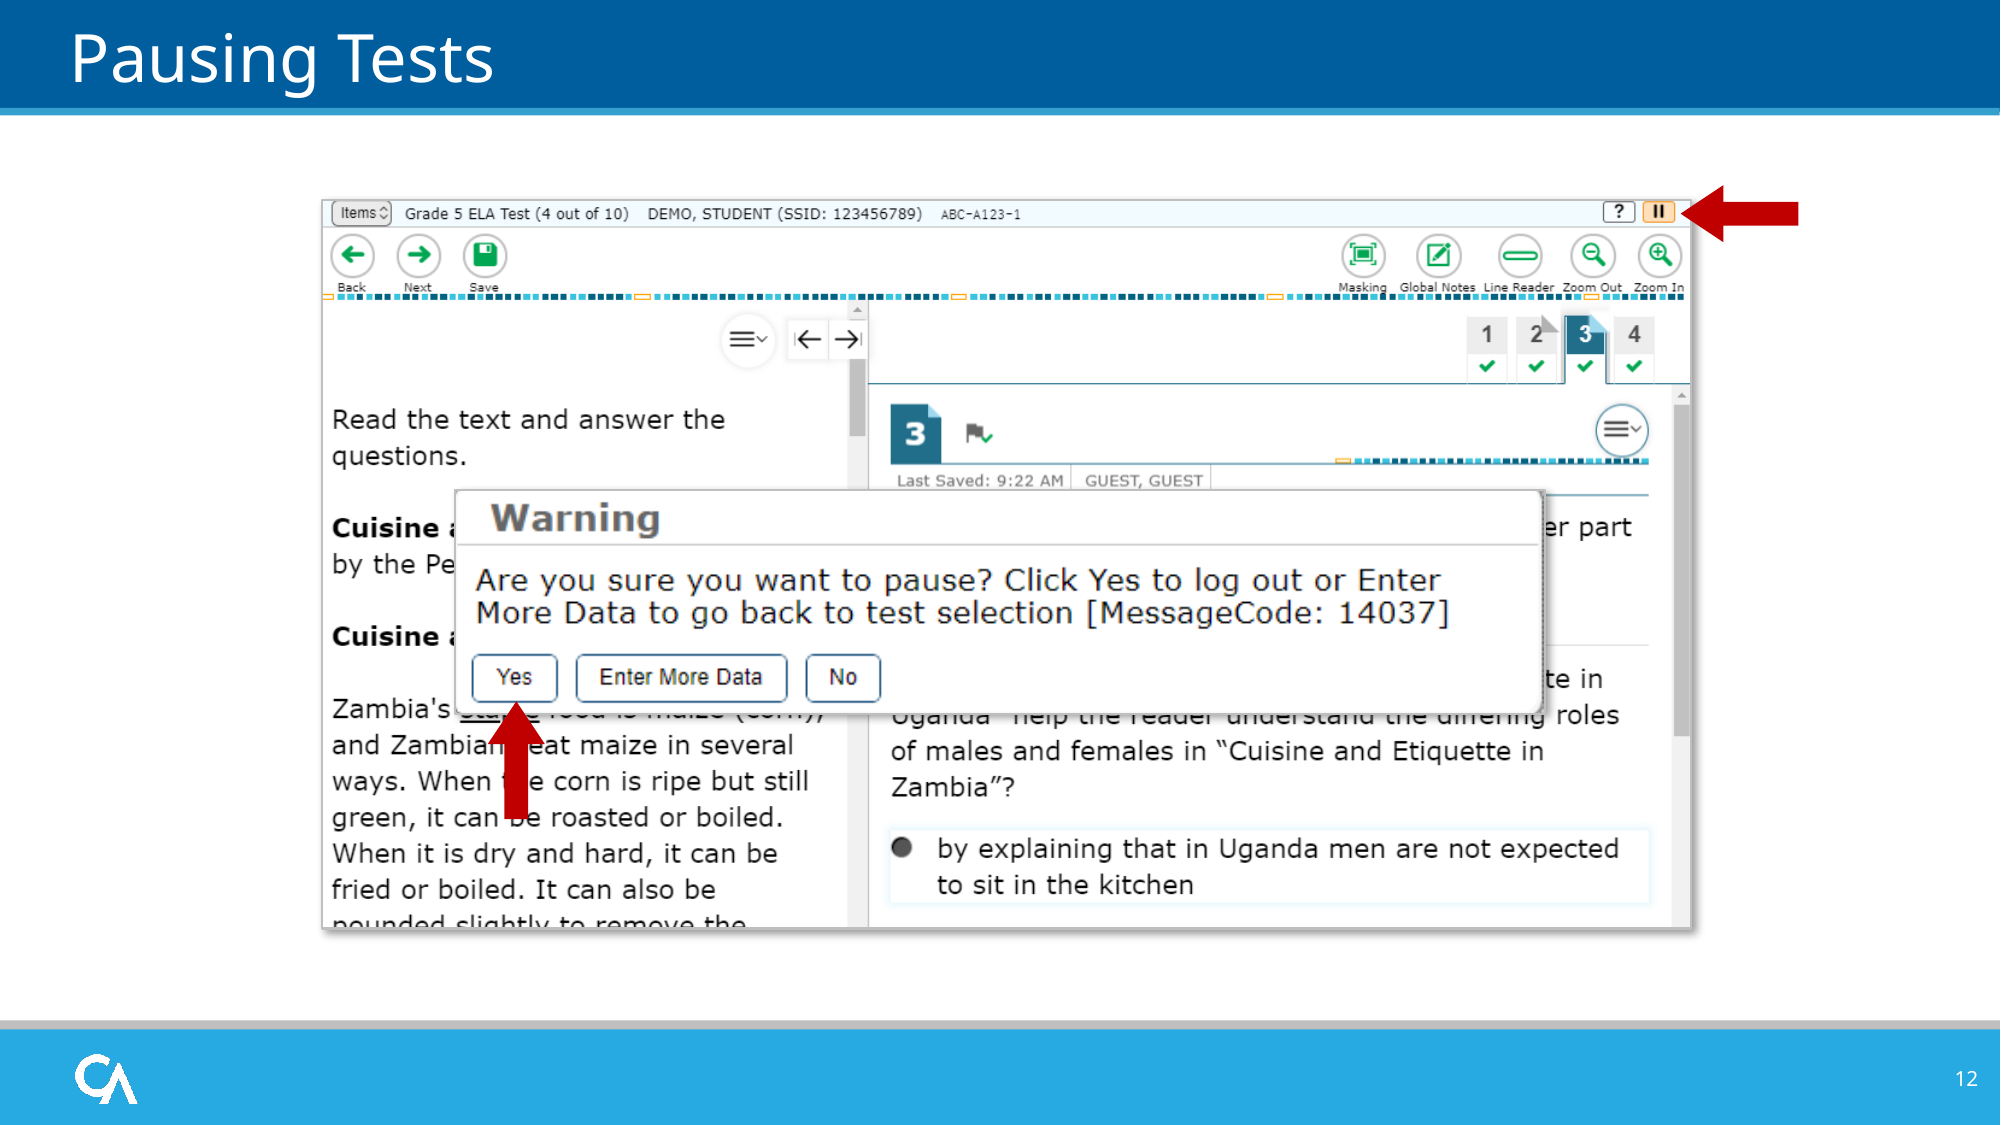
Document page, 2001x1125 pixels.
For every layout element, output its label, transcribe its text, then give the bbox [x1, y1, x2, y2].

title Pausing Tests [69, 10, 1878, 96]
text_box [1691, 185, 1799, 243]
picture [75, 1054, 138, 1104]
picture [322, 200, 1691, 928]
slide_number 12 [1877, 1057, 1993, 1103]
